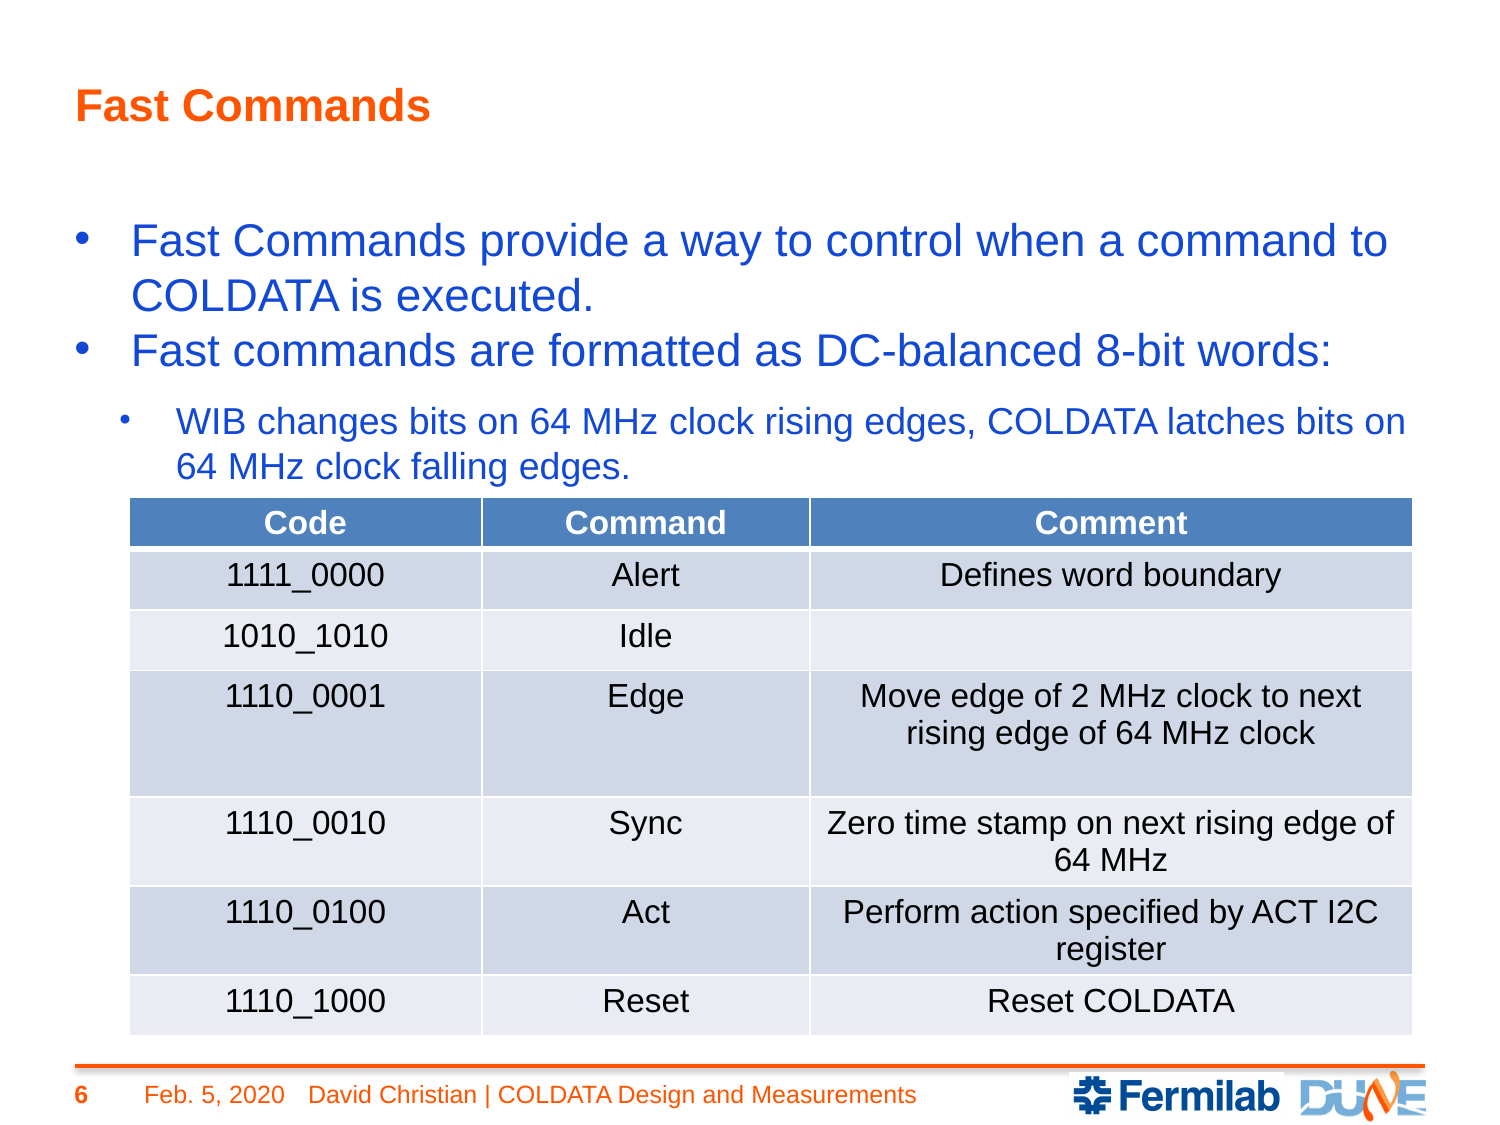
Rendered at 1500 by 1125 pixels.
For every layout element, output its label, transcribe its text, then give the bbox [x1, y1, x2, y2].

table_cell [811, 611, 1412, 670]
table_cell Reset [483, 976, 809, 1035]
table_header Comment [811, 498, 1412, 546]
table_cell Sync [483, 798, 809, 885]
table_cell 1110_0001 [130, 671, 481, 796]
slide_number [145, 1082, 308, 1109]
list Fast Commands provide a way to control when a command to COLDATA is executed. Fast commands are formatted as DC-balanced 8-bit words: WIB changes bits on 64 MHz clock rising edges, COLDATA latches bits on 64 MHz clock falling edges. [74, 203, 1425, 999]
table_cell Reset COLDATA [811, 976, 1412, 1035]
table_cell Act [483, 887, 809, 974]
picture [1299, 1068, 1427, 1122]
table_cell 1110_0010 [130, 798, 481, 885]
table_header Code [130, 498, 481, 546]
table_cell 1111_0000 [130, 552, 481, 609]
title Fast Commands [75, 75, 1425, 183]
table_cell 1110_0100 [130, 887, 481, 974]
table_cell 1110_1000 [130, 976, 481, 1035]
slide_number 6 [74, 1082, 145, 1109]
table_cell Move edge of 2 MHz clock to next rising edge of 64 MHz clock [811, 671, 1412, 796]
table_cell 1010_1010 [130, 611, 481, 670]
table_cell Edge [483, 671, 809, 796]
table_header Command [483, 498, 809, 546]
picture [1069, 1072, 1284, 1119]
table_cell Alert [483, 552, 809, 609]
table_cell Zero time stamp on next rising edge of 64 MHz [811, 798, 1412, 885]
table_cell Perform action specified by ACT I2C register [811, 887, 1412, 974]
table_cell Defines word boundary [811, 552, 1412, 609]
table_cell Idle [483, 611, 809, 670]
footer David Christian | COLDATA Design and Measurements [308, 1082, 1022, 1109]
